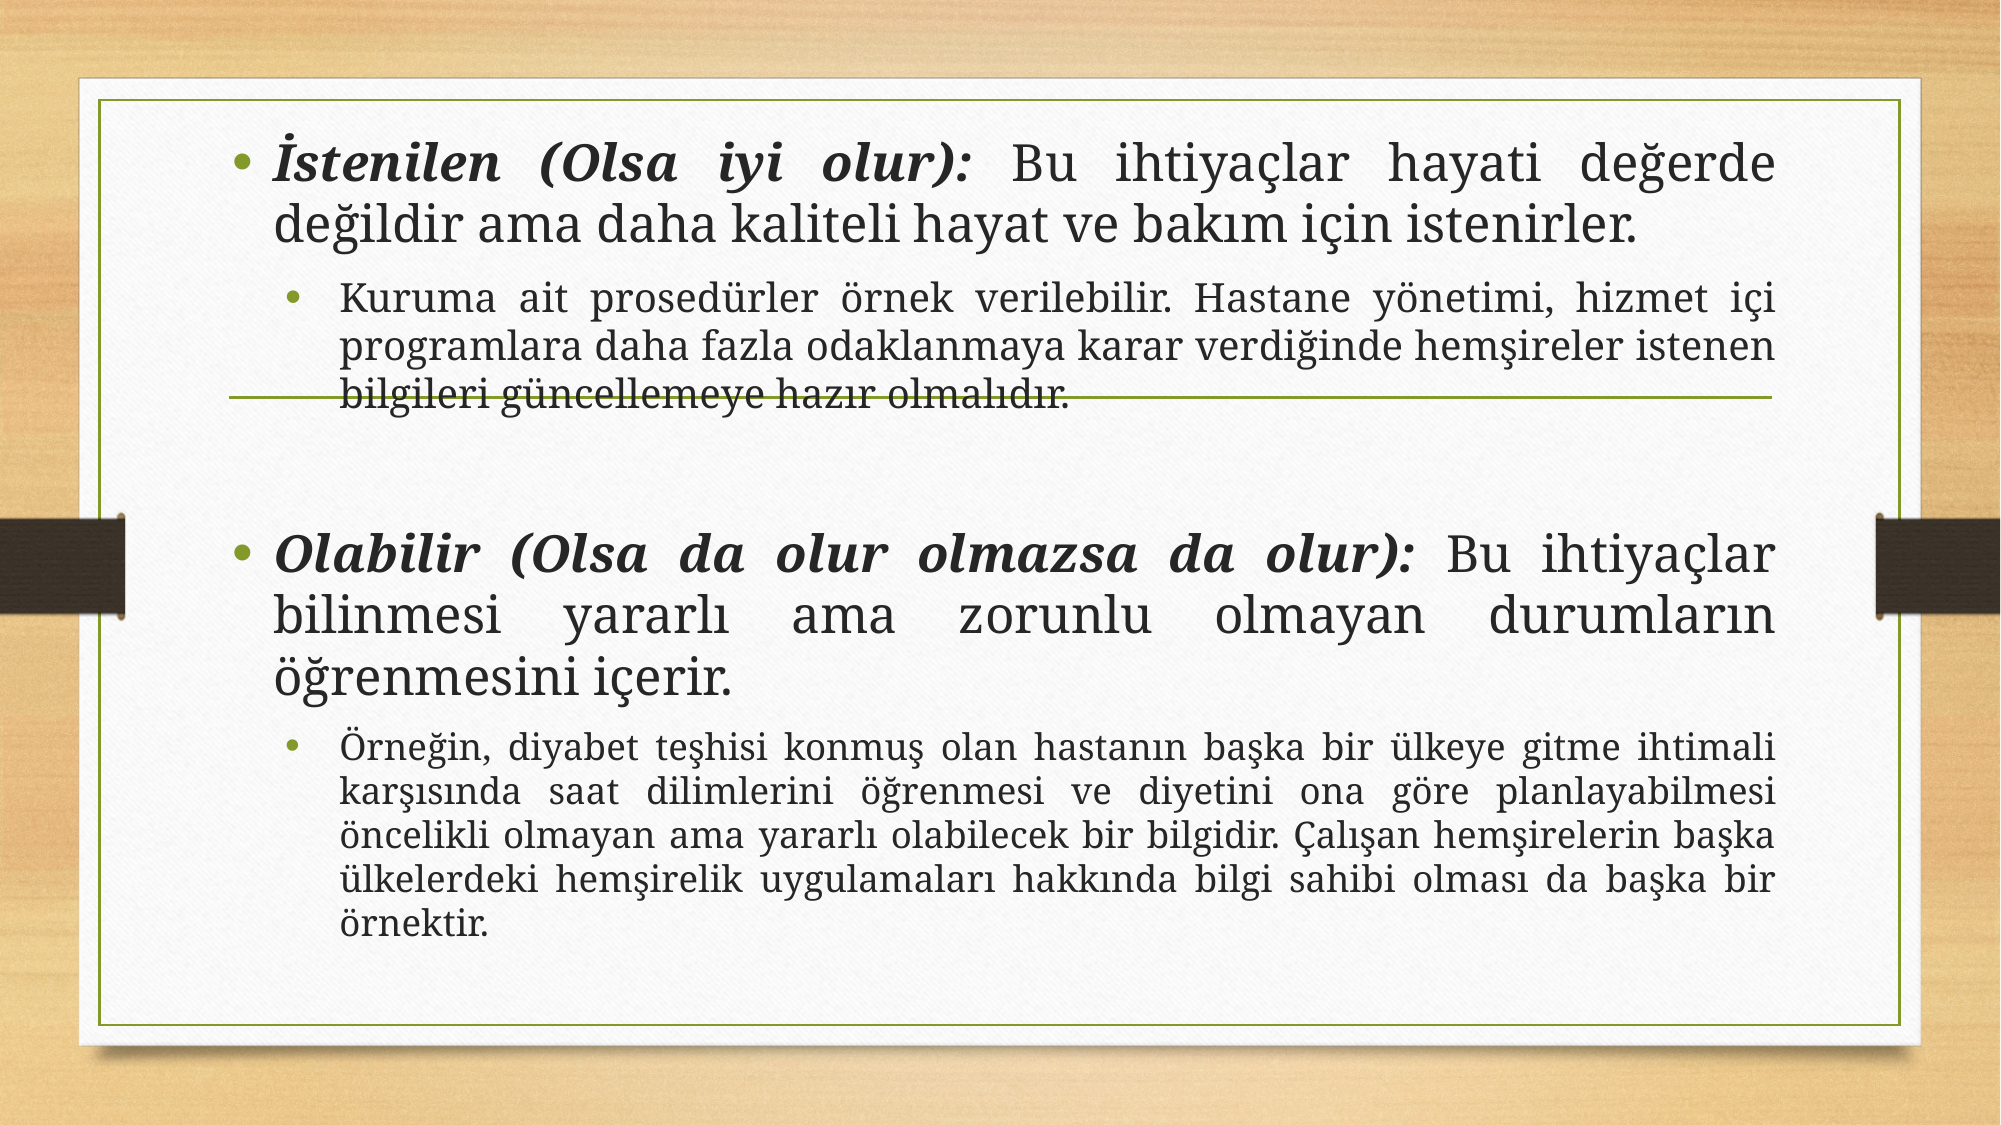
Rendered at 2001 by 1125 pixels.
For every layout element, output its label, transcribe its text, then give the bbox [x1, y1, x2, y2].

list İstenilen (Olsa iyi olur): Bu ihtiyaçlar hayati değerde değildir ama daha kaliteli hayat ve bakım için istenirler. Kuruma ait prosedürler örnek verilebilir. Hastane yönetimi, hizmet içi programlara daha fazla odaklanmaya karar verdiğinde hemşireler istenen bilgileri güncellemeye hazır olmalıdır. Olabilir (Olsa da olur olmazsa da olur): Bu ihtiyaçlar bilinmesi yararlı ama zorunlu olmayan durumların öğrenmesini içerir. Örneğin, diyabet teşhisi konmuş olan hastanın başka bir ülkeye gitme ihtimali karşısında saat dilimlerini öğrenmesi ve diyetini ona göre planlayabilmesi öncelikli olmayan ama yararlı olabilecek bir bilgidir. Çalışan hemşirelerin başka ülkelerdeki hemşirelik uygulamaları hakkında bilgi sahibi olması da başka bir örnektir. [217, 122, 1792, 955]
picture [0, 0, 2001, 1125]
